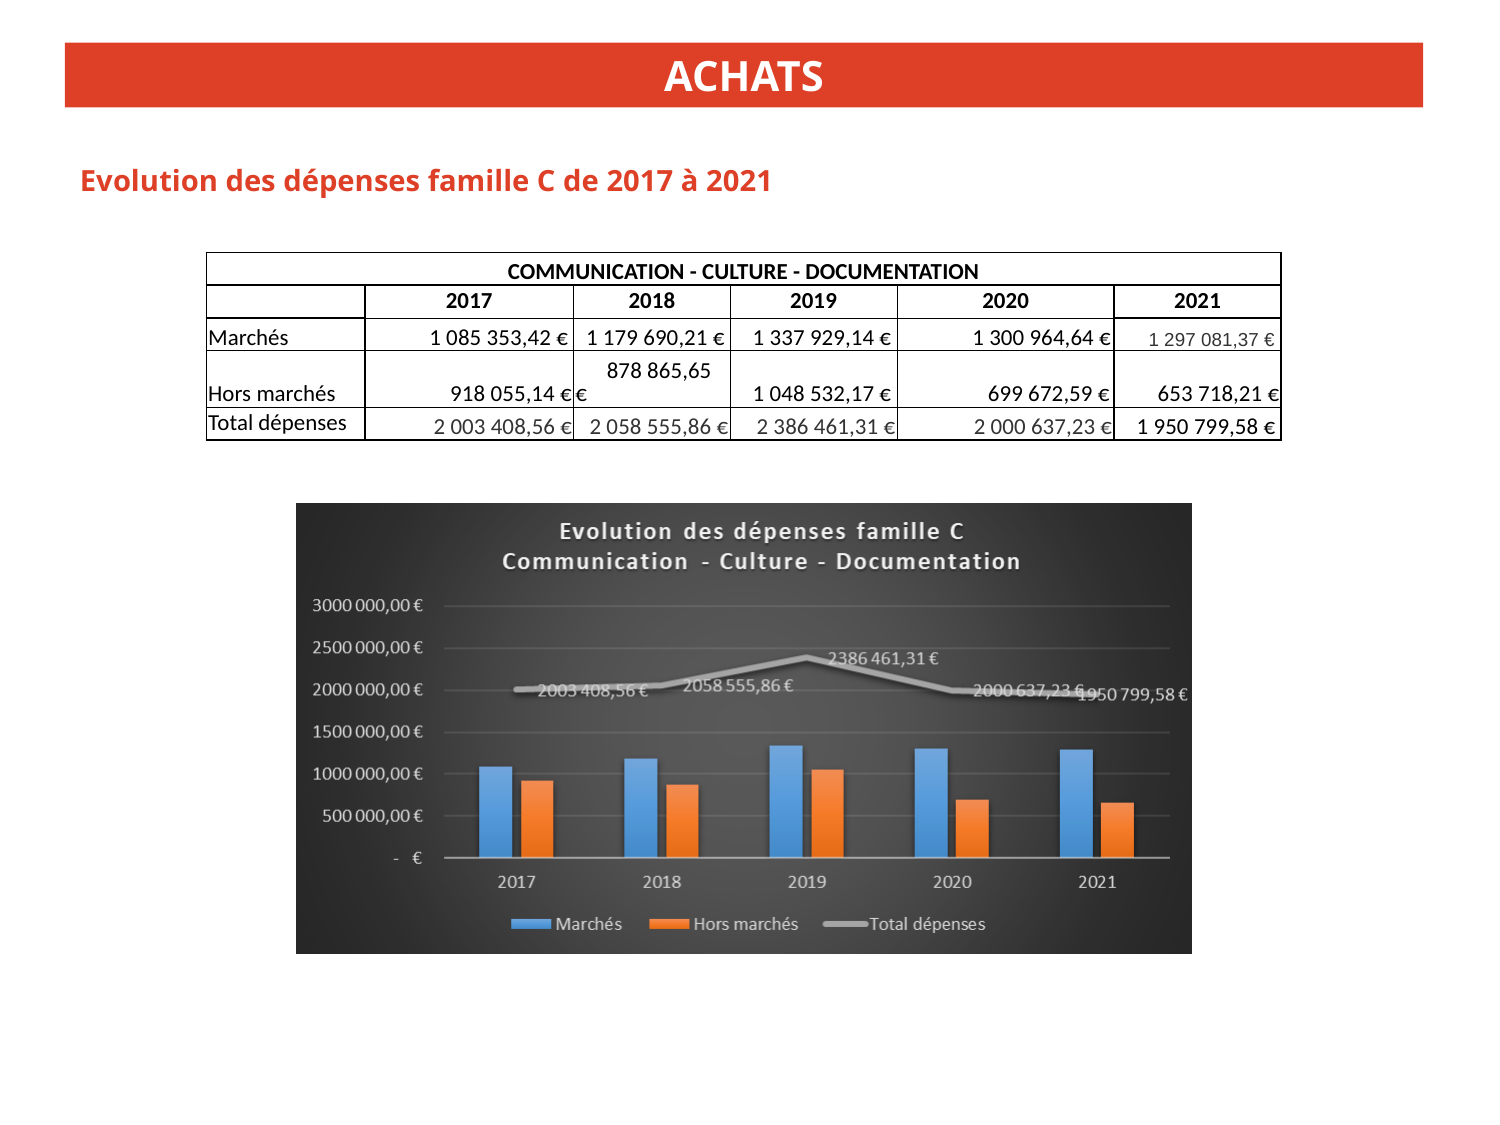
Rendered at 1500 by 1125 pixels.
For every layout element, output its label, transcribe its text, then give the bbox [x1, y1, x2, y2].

table_cell 2021 [1115, 286, 1280, 317]
table_cell 1 048 532,17 € [731, 351, 897, 407]
text_box ACHATS [64, 42, 1424, 108]
table_cell Hors marchés [207, 351, 364, 407]
table_cell 2020 [898, 286, 1113, 318]
table_cell Marchés [207, 319, 364, 350]
table_cell 1 337 929,14 € [731, 319, 897, 350]
table_cell 2 386 461,31 € [731, 408, 897, 439]
table_cell 1 297 081,37 € [1115, 319, 1280, 350]
list Evolution des dépenses famille C de 2017 à 2021 [64, 446, 1415, 904]
table_header COMMUNICATION - CULTURE - DOCUMENTATION [207, 253, 1280, 284]
table_cell 1 179 690,21 € [574, 319, 730, 350]
table_cell 2 003 408,56 € [366, 408, 573, 439]
table_cell 878 865,65 € [574, 351, 730, 407]
table_cell Total dépenses [207, 408, 364, 439]
text_box [64, 290, 1424, 446]
table_cell [207, 286, 364, 317]
table_cell 1 300 964,64 € [898, 319, 1113, 350]
table_cell 653 718,21 € [1115, 351, 1280, 407]
table_cell 699 672,59 € [898, 351, 1113, 407]
table_cell 2 058 555,86 € [574, 408, 730, 439]
picture [296, 503, 1192, 954]
table_cell 2017 [366, 286, 573, 318]
table_cell 2019 [731, 286, 897, 318]
table_cell 2018 [574, 286, 730, 318]
table_cell 1 085 353,42 € [366, 319, 573, 350]
table_cell 918 055,14 € [366, 351, 573, 407]
table_cell 1 950 799,58 € [1115, 408, 1280, 439]
table_cell 2 000 637,23 € [898, 408, 1113, 439]
list Evolution des dépenses famille C de 2017 à 2021 [64, 137, 1415, 290]
